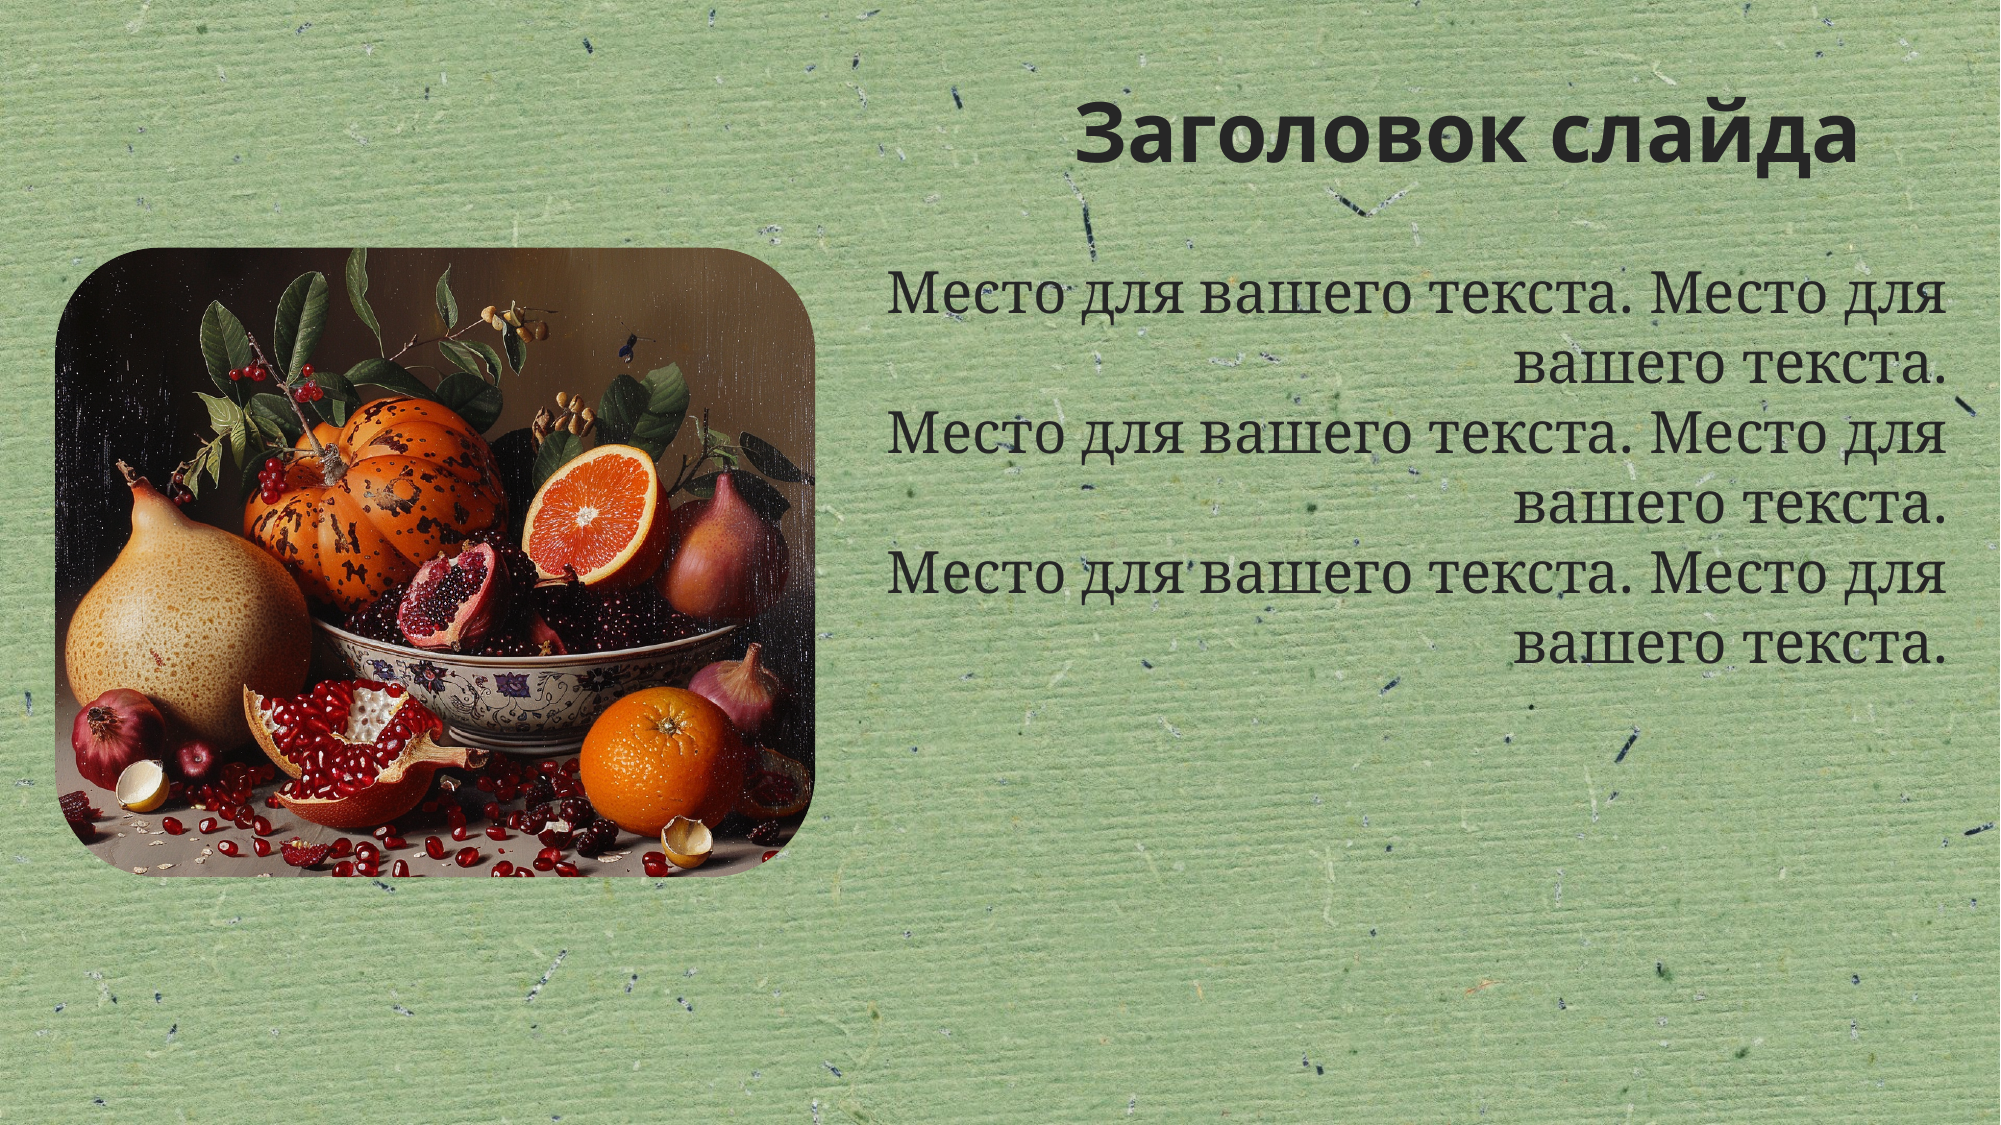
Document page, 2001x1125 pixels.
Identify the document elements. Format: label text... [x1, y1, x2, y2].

text_box Заголовок слайда [1058, 83, 1963, 247]
text_box Место для вашего текста. Место для вашего текста. Место для вашего текста. Место для вашего текста. Место для вашего текста. Место для вашего текста. [827, 247, 1963, 753]
picture [55, 247, 816, 878]
